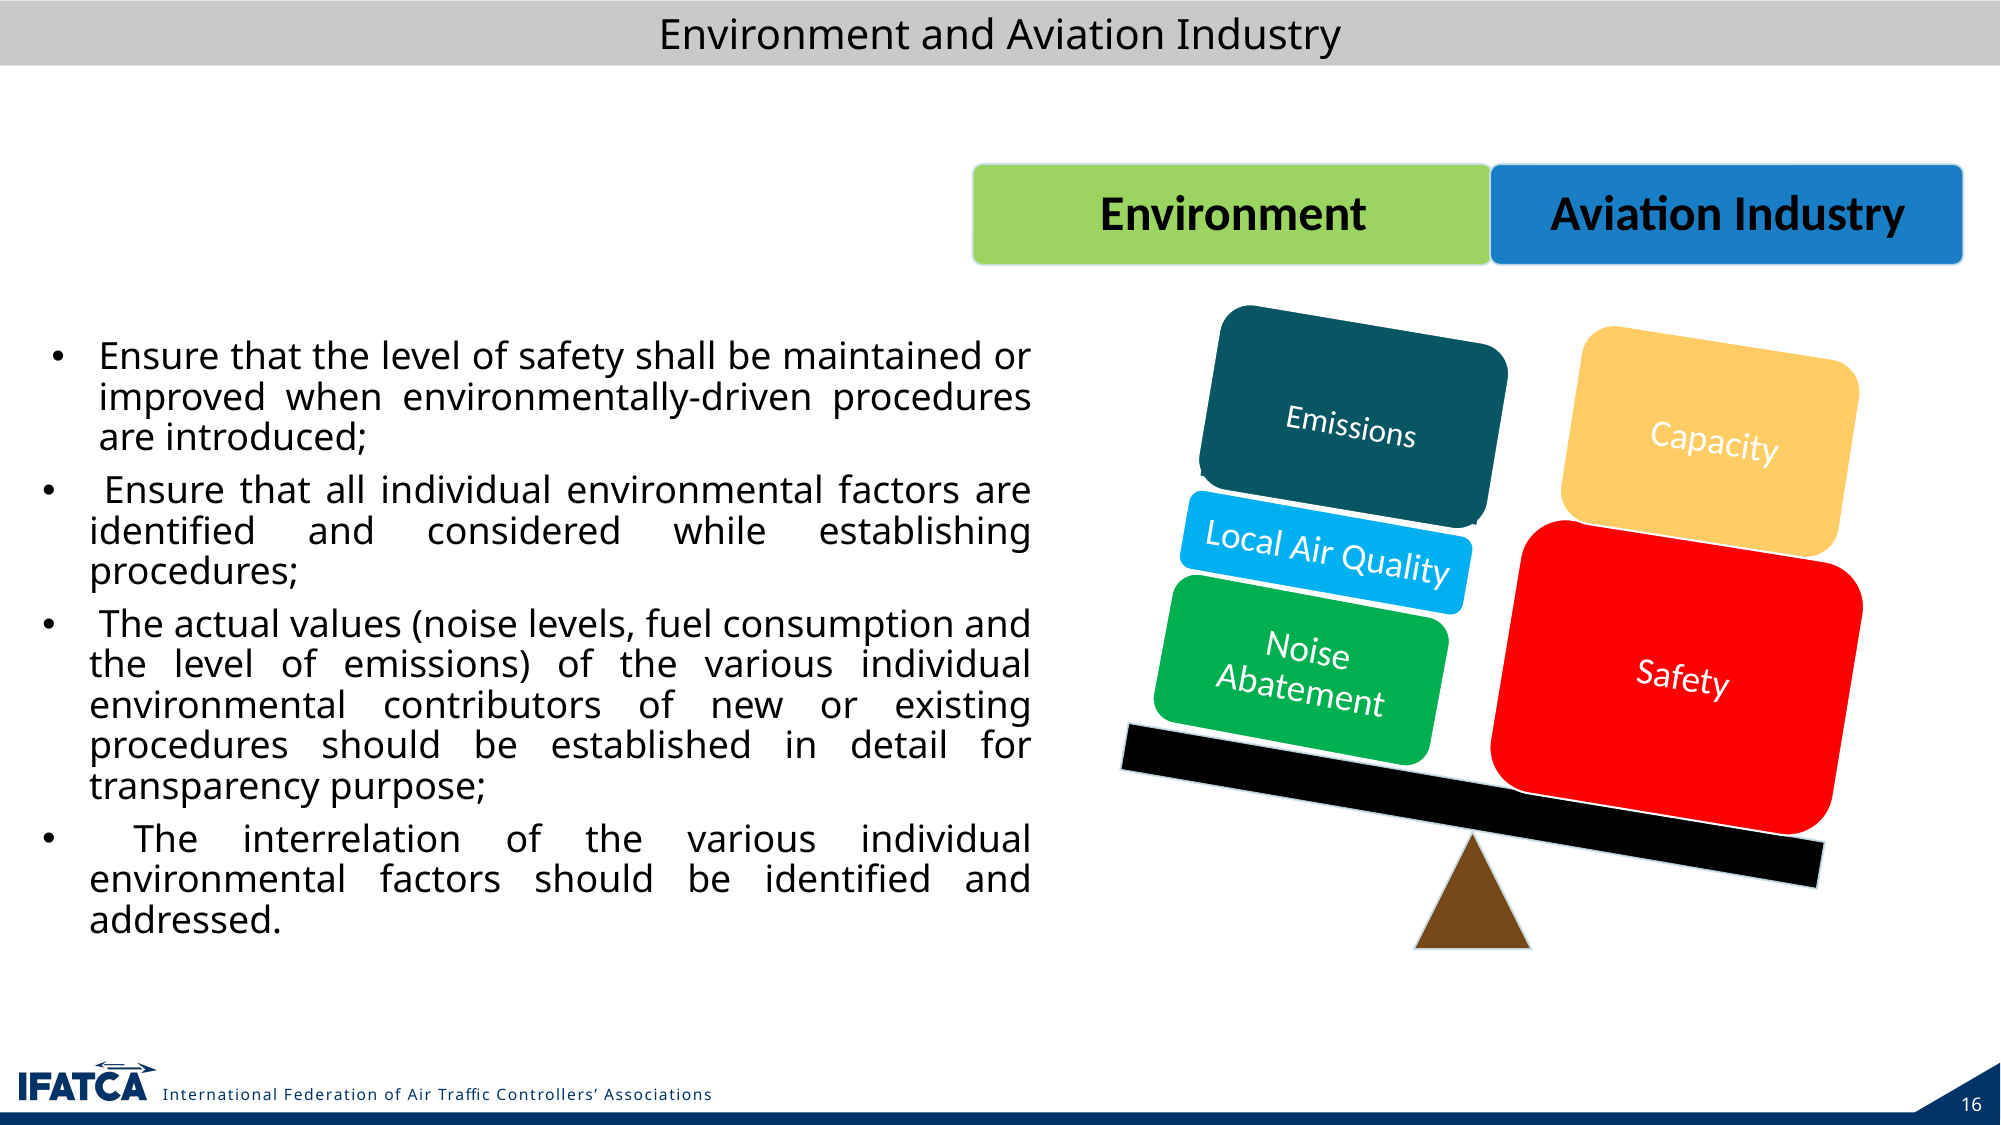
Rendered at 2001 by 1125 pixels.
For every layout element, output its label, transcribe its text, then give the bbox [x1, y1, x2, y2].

footer International Federation of Air Traffic Controllers’ Associations [147, 1079, 762, 1108]
text_box Environment and Aviation Industry [0, 0, 2000, 66]
slide_number 16 [1909, 1090, 1998, 1120]
picture [19, 1061, 157, 1101]
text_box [1206, 322, 1501, 512]
text_box Ensure that the level of safety shall be maintained or improved when environmentally-driven procedures are introduced; Ensure that all individual environmental factors are identified and considered while establishing procedures; The actual values (noise levels, fuel consumption and the level of emissions) of the various individual environmental contributors of new or existing procedures should be established in detail for transparency purpose; The interrelation of the various individual environmental factors should be identified and addressed. [27, 272, 972, 840]
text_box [972, 164, 1973, 950]
